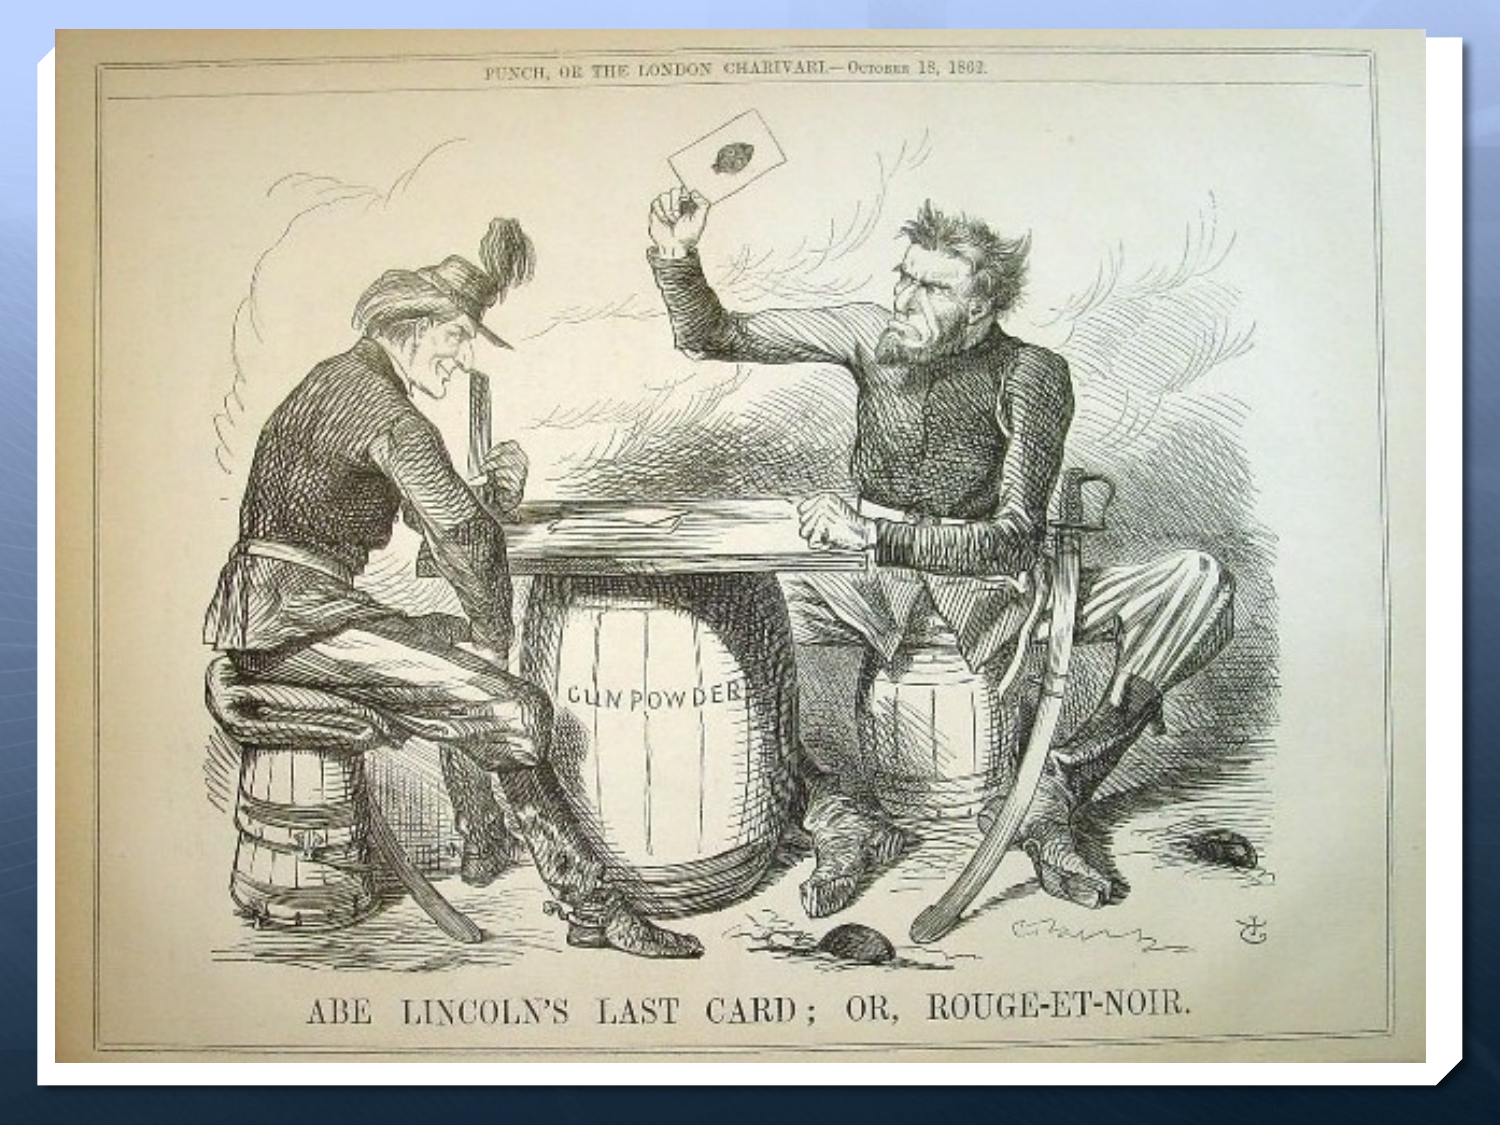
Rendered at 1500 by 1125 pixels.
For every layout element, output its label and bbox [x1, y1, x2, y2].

picture [54, 29, 1427, 1063]
